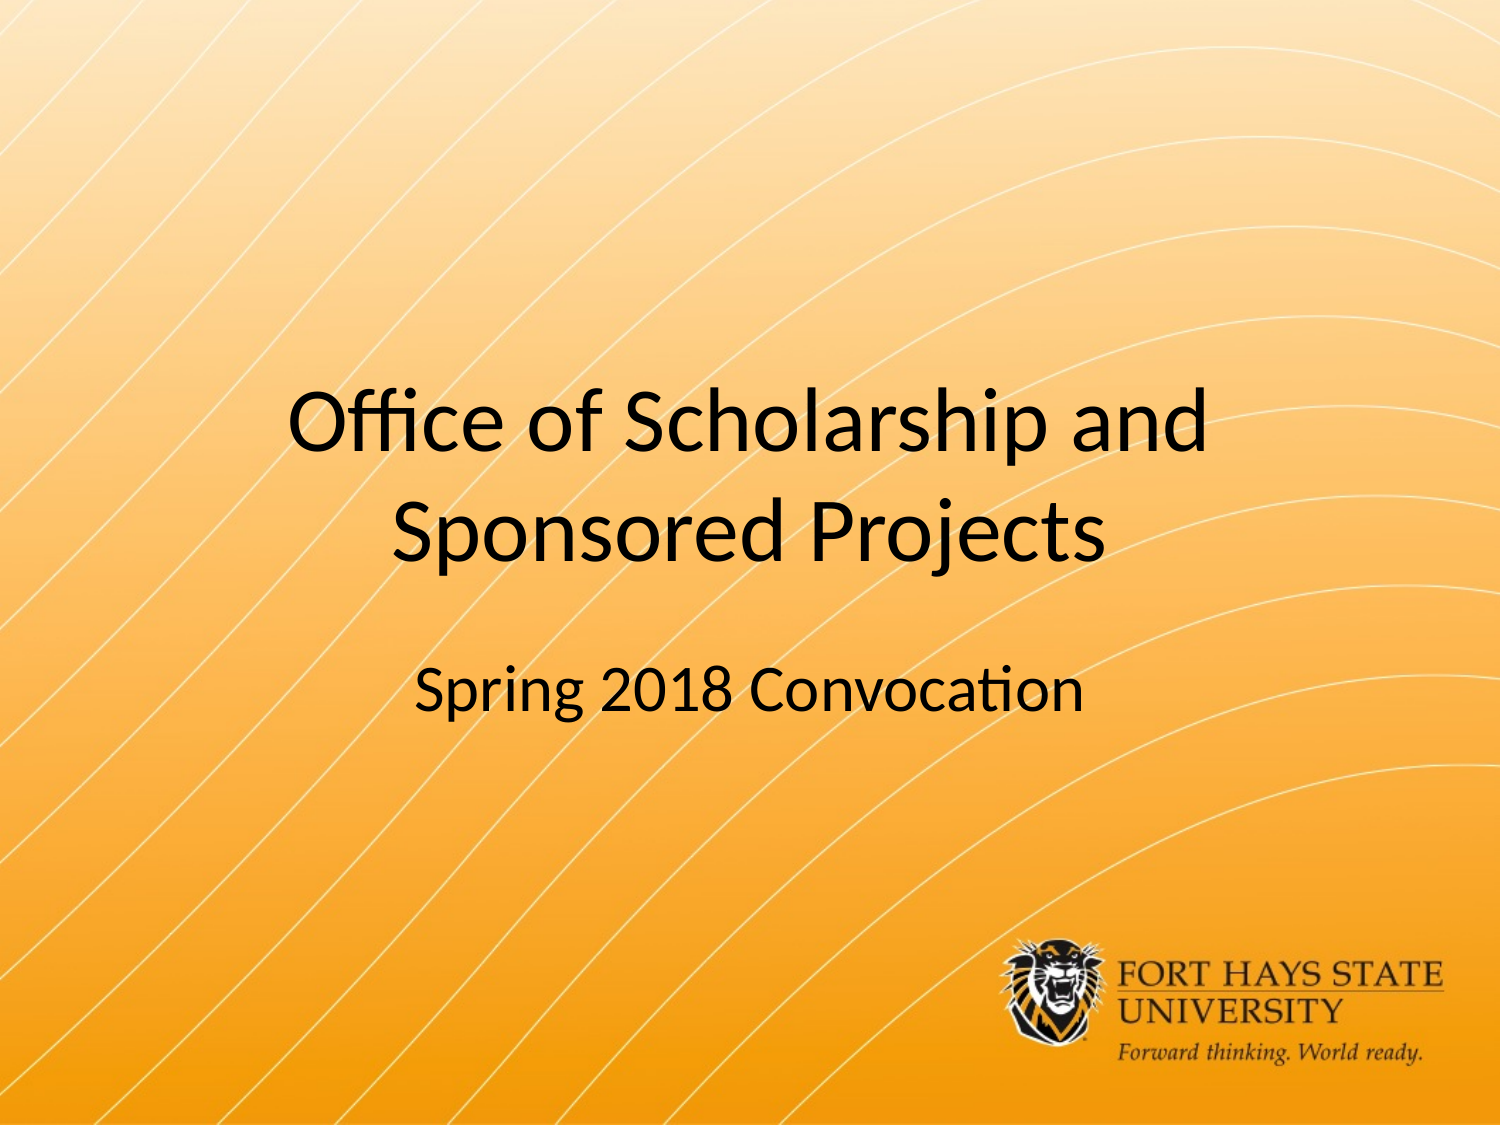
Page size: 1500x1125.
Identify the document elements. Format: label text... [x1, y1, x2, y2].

title Office of Scholarship and Sponsored Projects [112, 349, 1388, 591]
picture [0, 0, 1500, 1125]
subtitle Spring 2018 Convocation [225, 637, 1275, 925]
